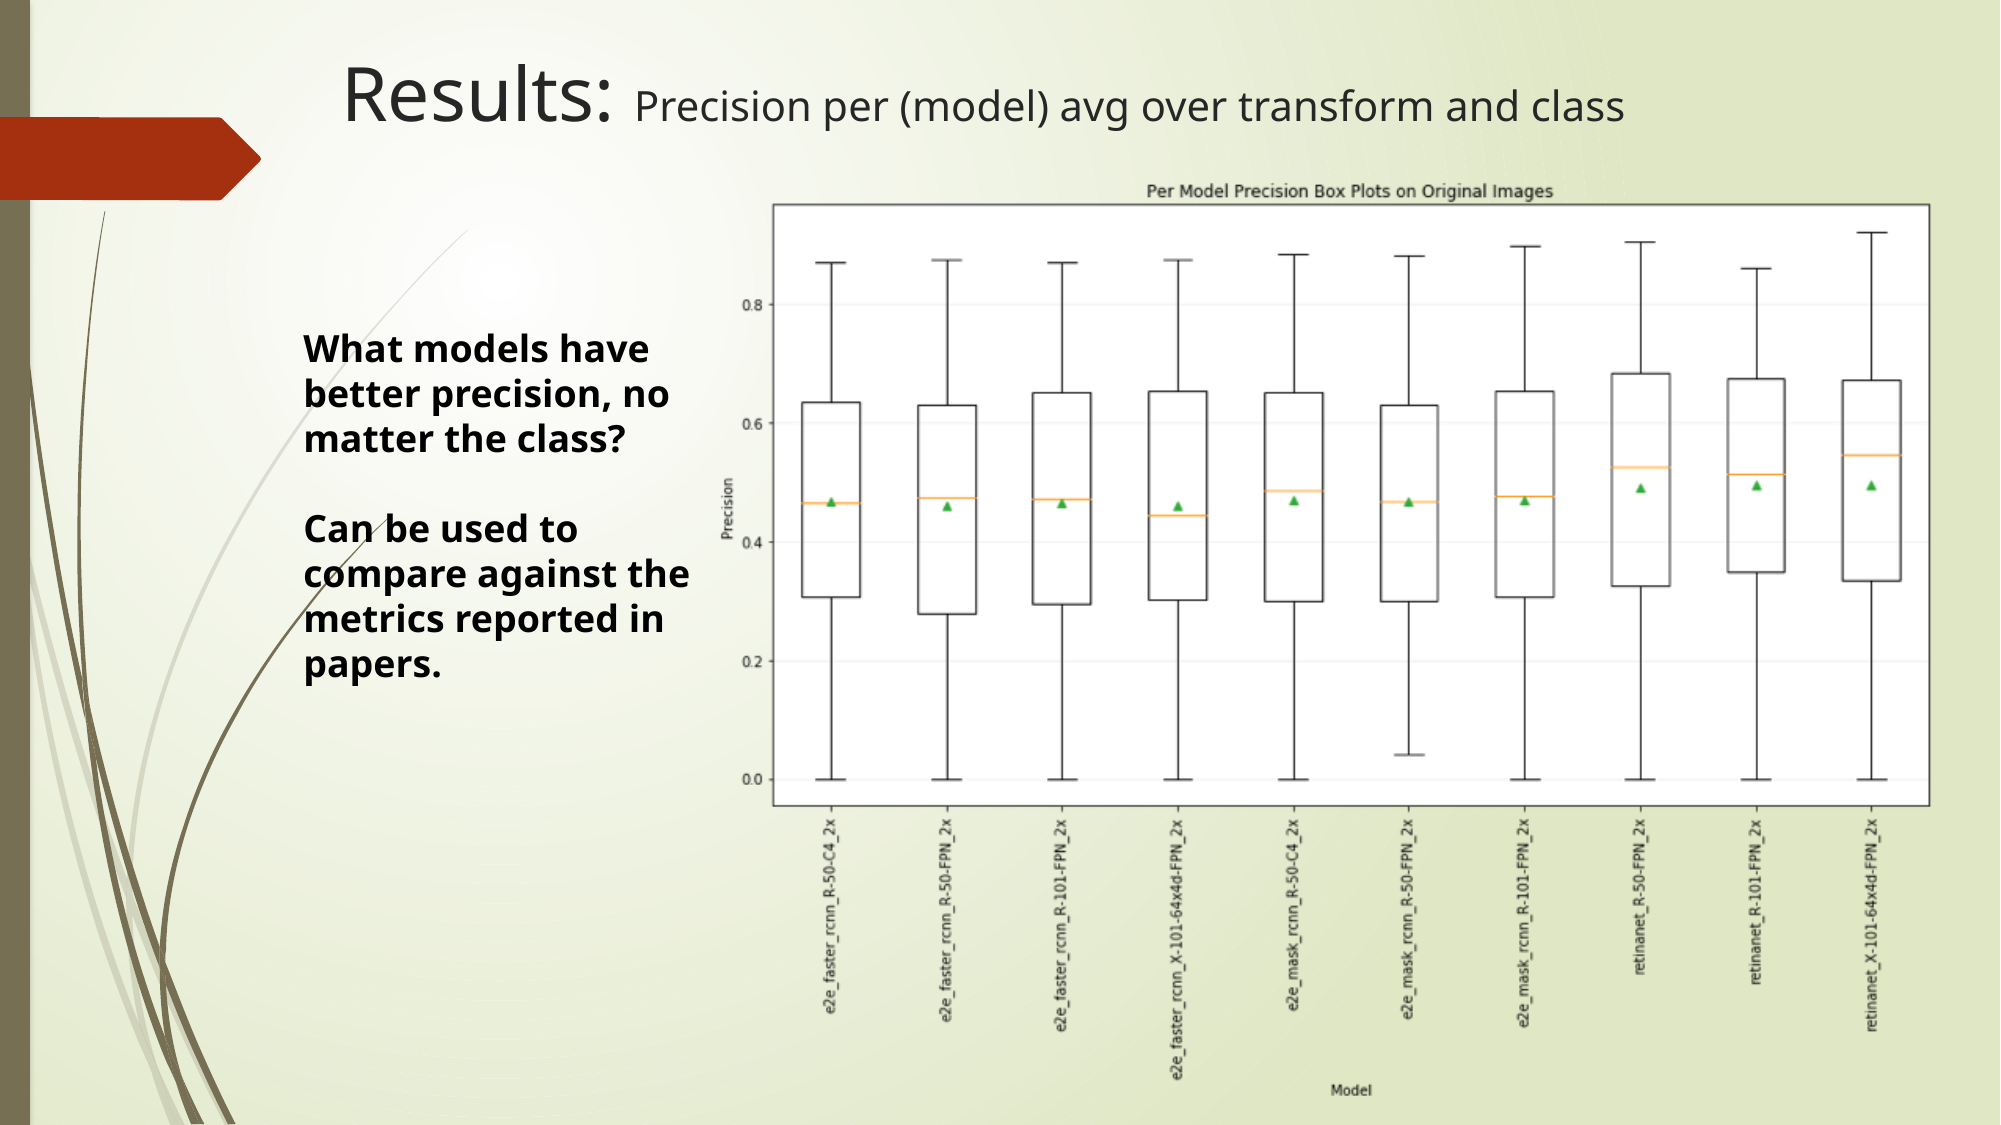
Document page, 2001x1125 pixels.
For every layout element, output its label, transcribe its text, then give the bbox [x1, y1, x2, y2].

text_box What models have better precision, no matter the class? Can be used to compare against the metrics reported in papers. [288, 317, 707, 692]
title Results: Precision per (model) avg over transform and class [326, 39, 1789, 250]
picture [711, 174, 1943, 1107]
